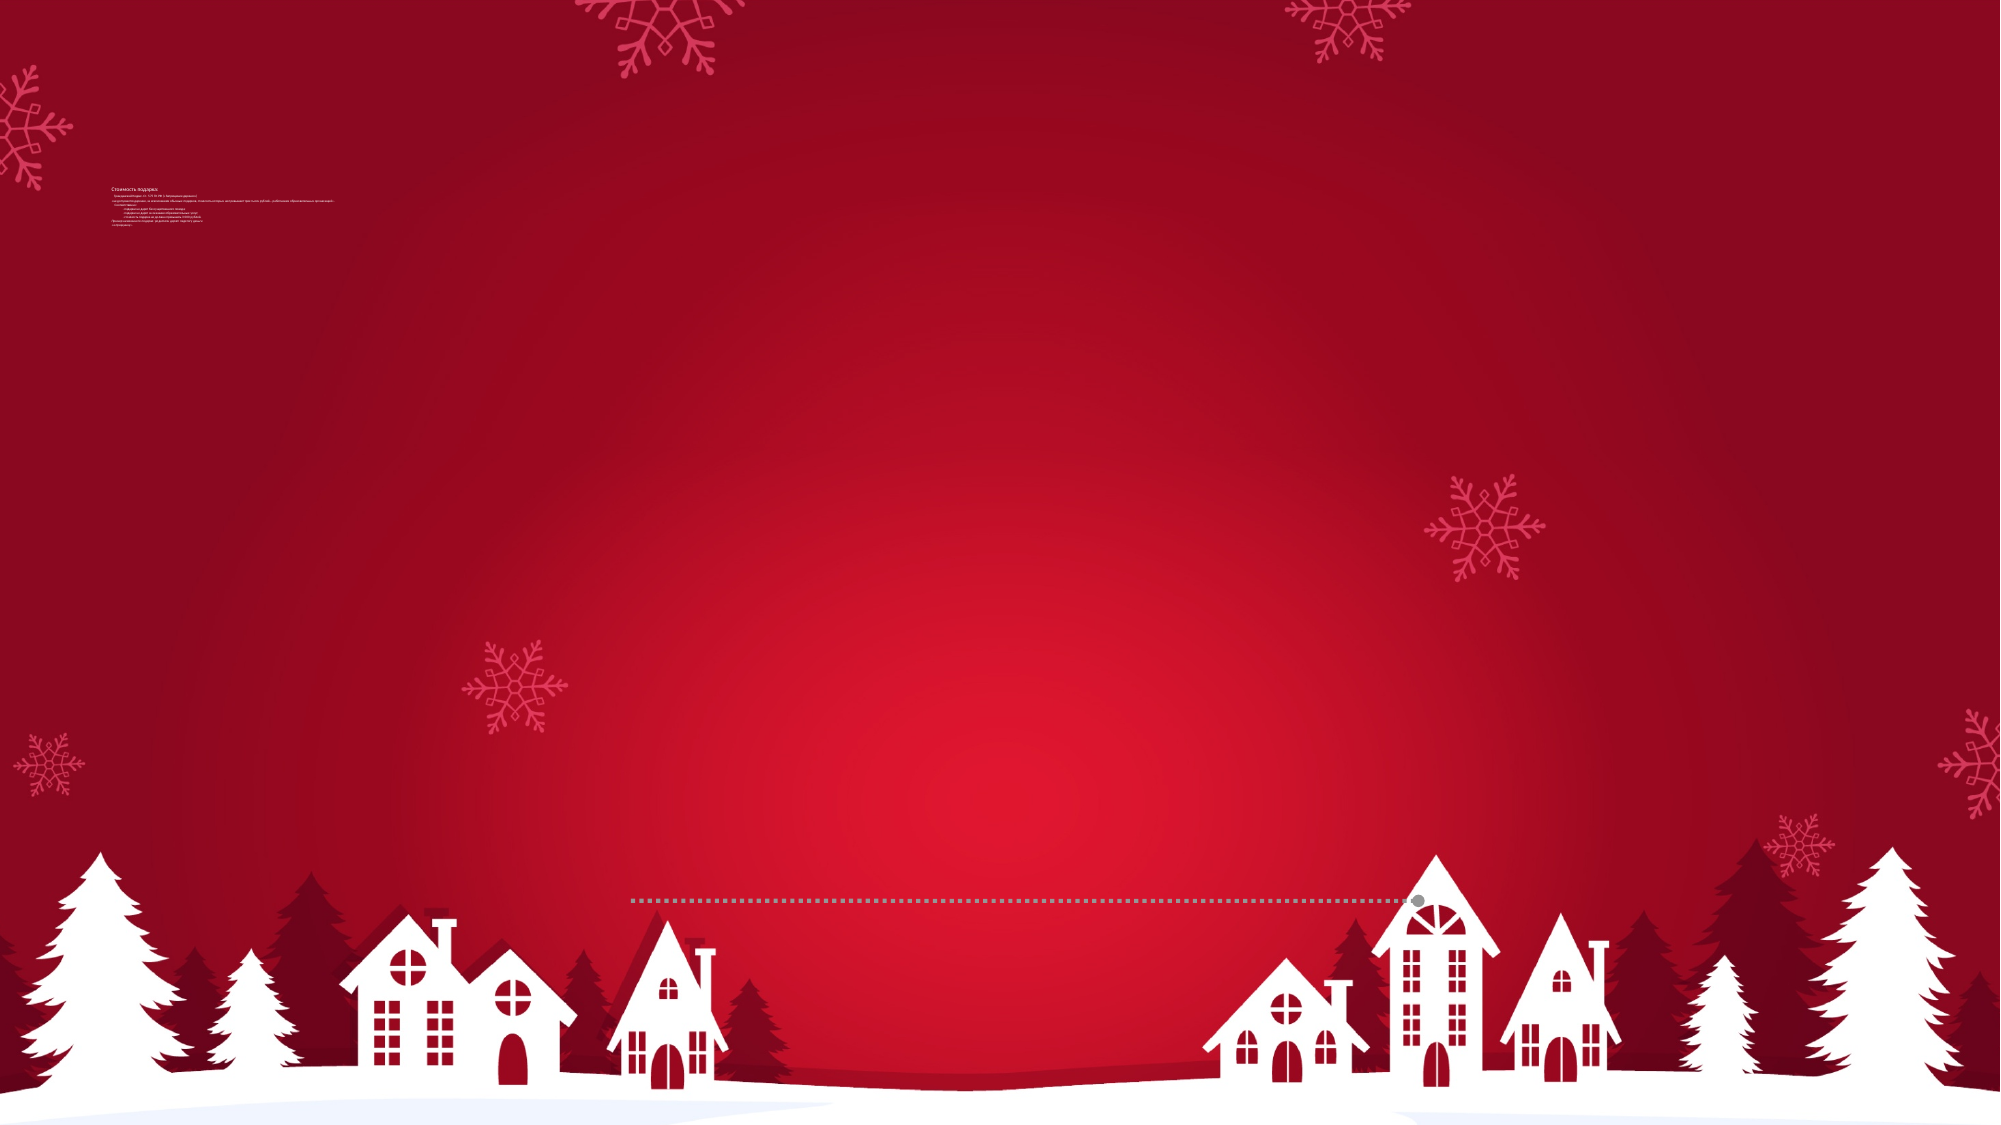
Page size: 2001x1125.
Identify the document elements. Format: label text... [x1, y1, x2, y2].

picture [0, 0, 2000, 1125]
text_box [630, 820, 1419, 902]
title Стоимость подарка: Гражданский Кодекс. Ст. 575 ГК РФ («Запрещение дарения») «не допускается дарение, за исключением обычных подарков, стоимость которых не превышает трех тысяч рублей… работникам образовательных организаций». Соответственно: - подарки не дарят без существенного повода; - подарки не дарят за оказание образовательных услуг; - стоимость подарка не должна превышать 3 000 рублей. Пример незаконного подарка: родители дарят педагогу деньги «к празднику». [96, 96, 1817, 276]
text_box [101, 147, 1940, 343]
